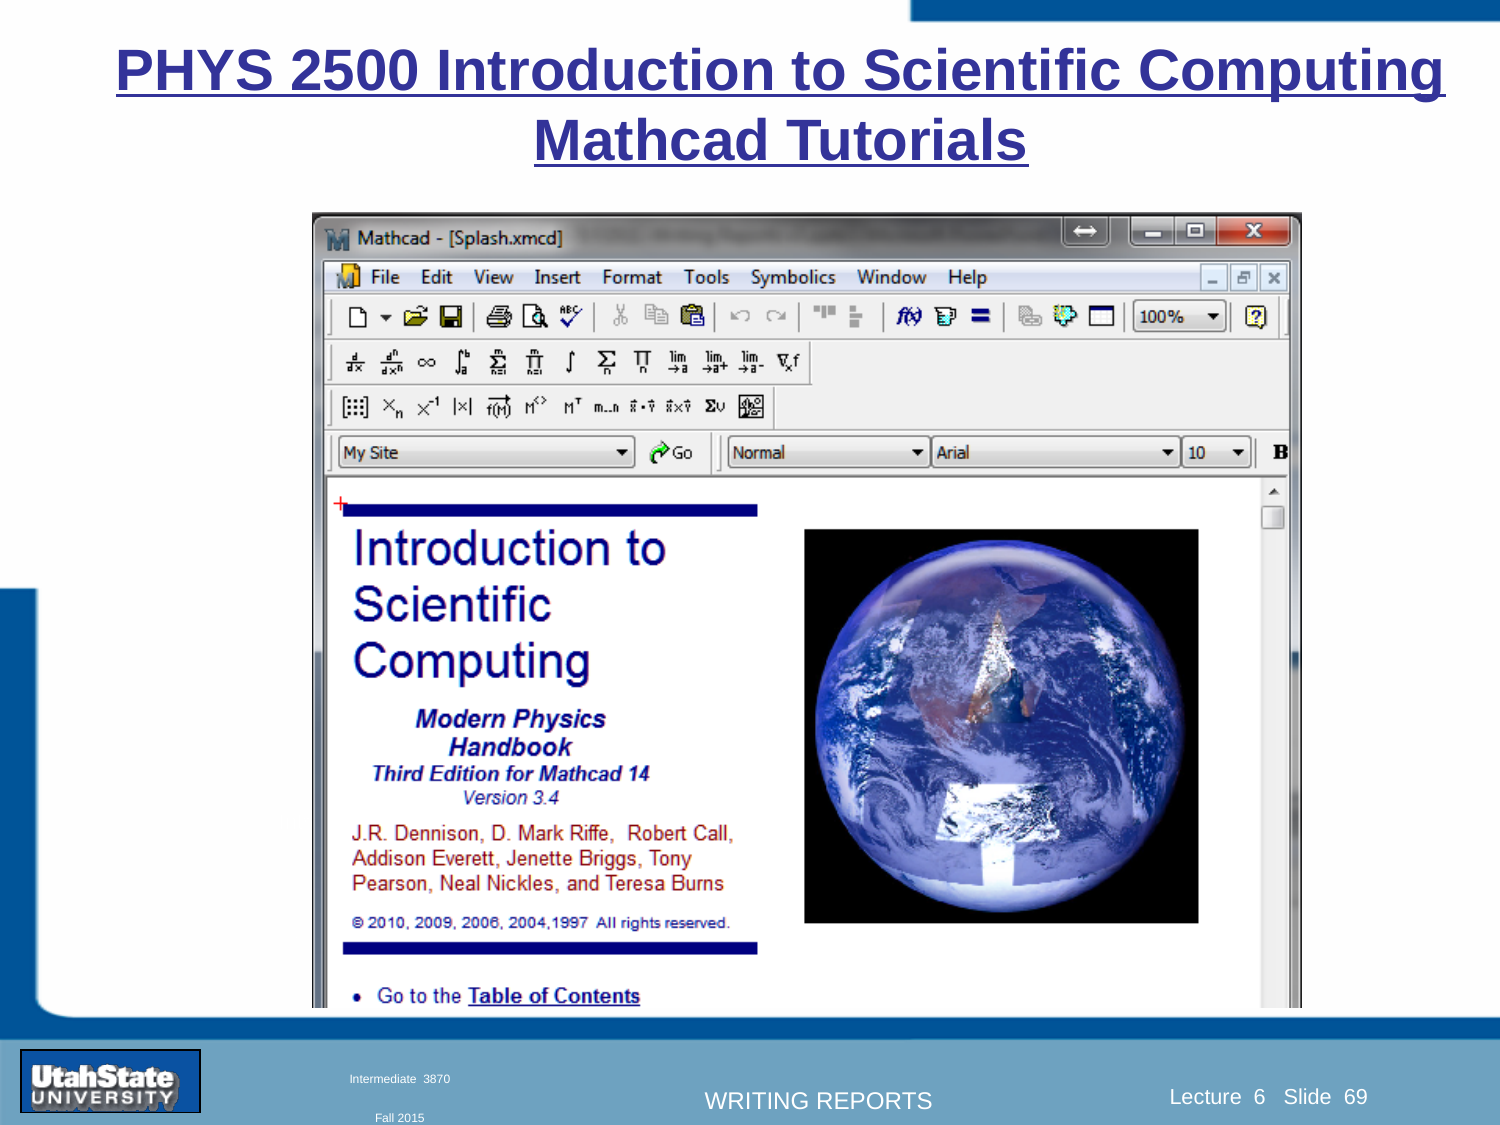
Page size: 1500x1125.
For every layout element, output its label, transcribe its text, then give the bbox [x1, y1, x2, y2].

picture [0, 0, 1500, 1125]
text_box PHYS 2500 Introduction to Scientific Computing Mathcad Tutorials [62, 24, 1500, 138]
